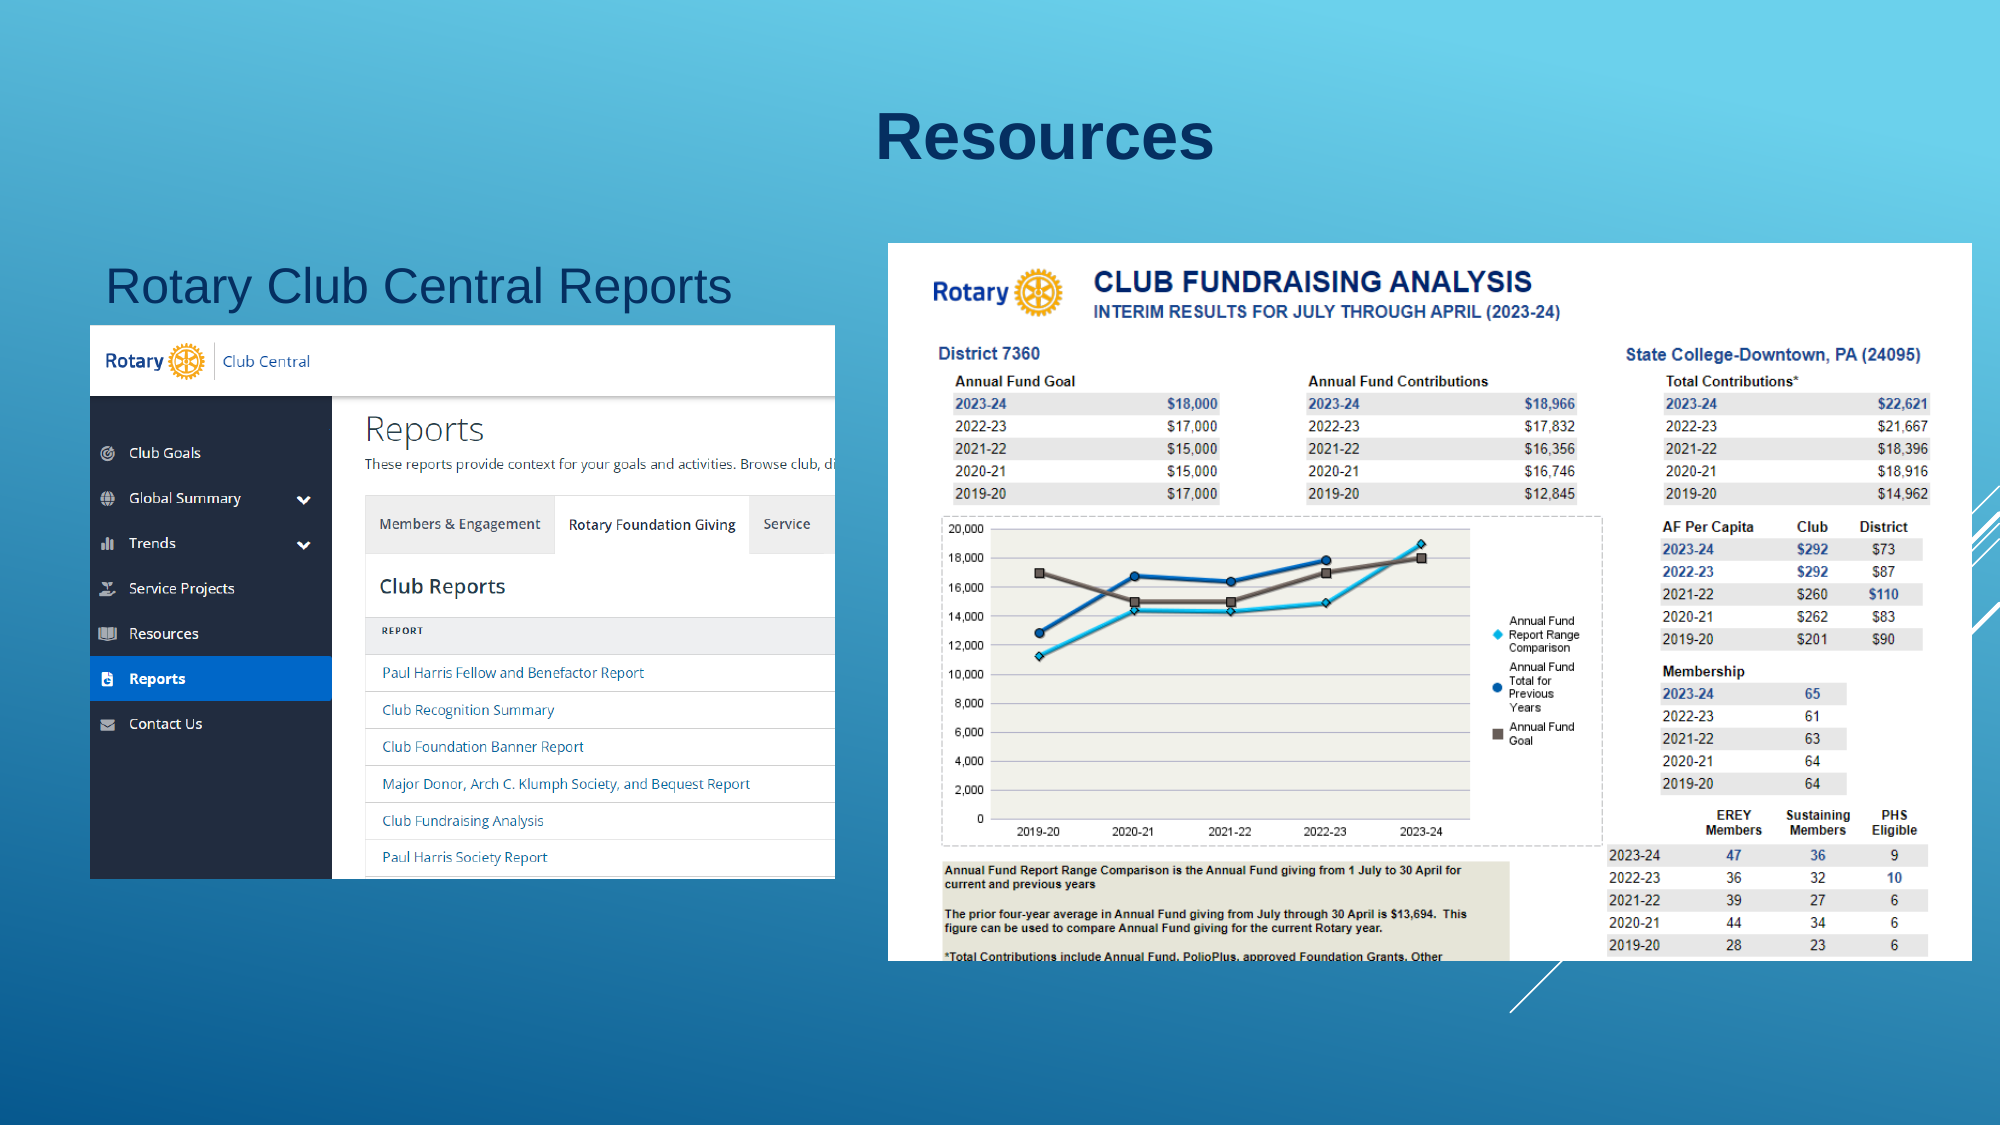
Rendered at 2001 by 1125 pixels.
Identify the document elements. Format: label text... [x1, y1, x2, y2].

picture [90, 325, 835, 880]
text_box Resources Rotary Club Central Reports [90, 85, 2000, 561]
picture [888, 243, 1972, 962]
